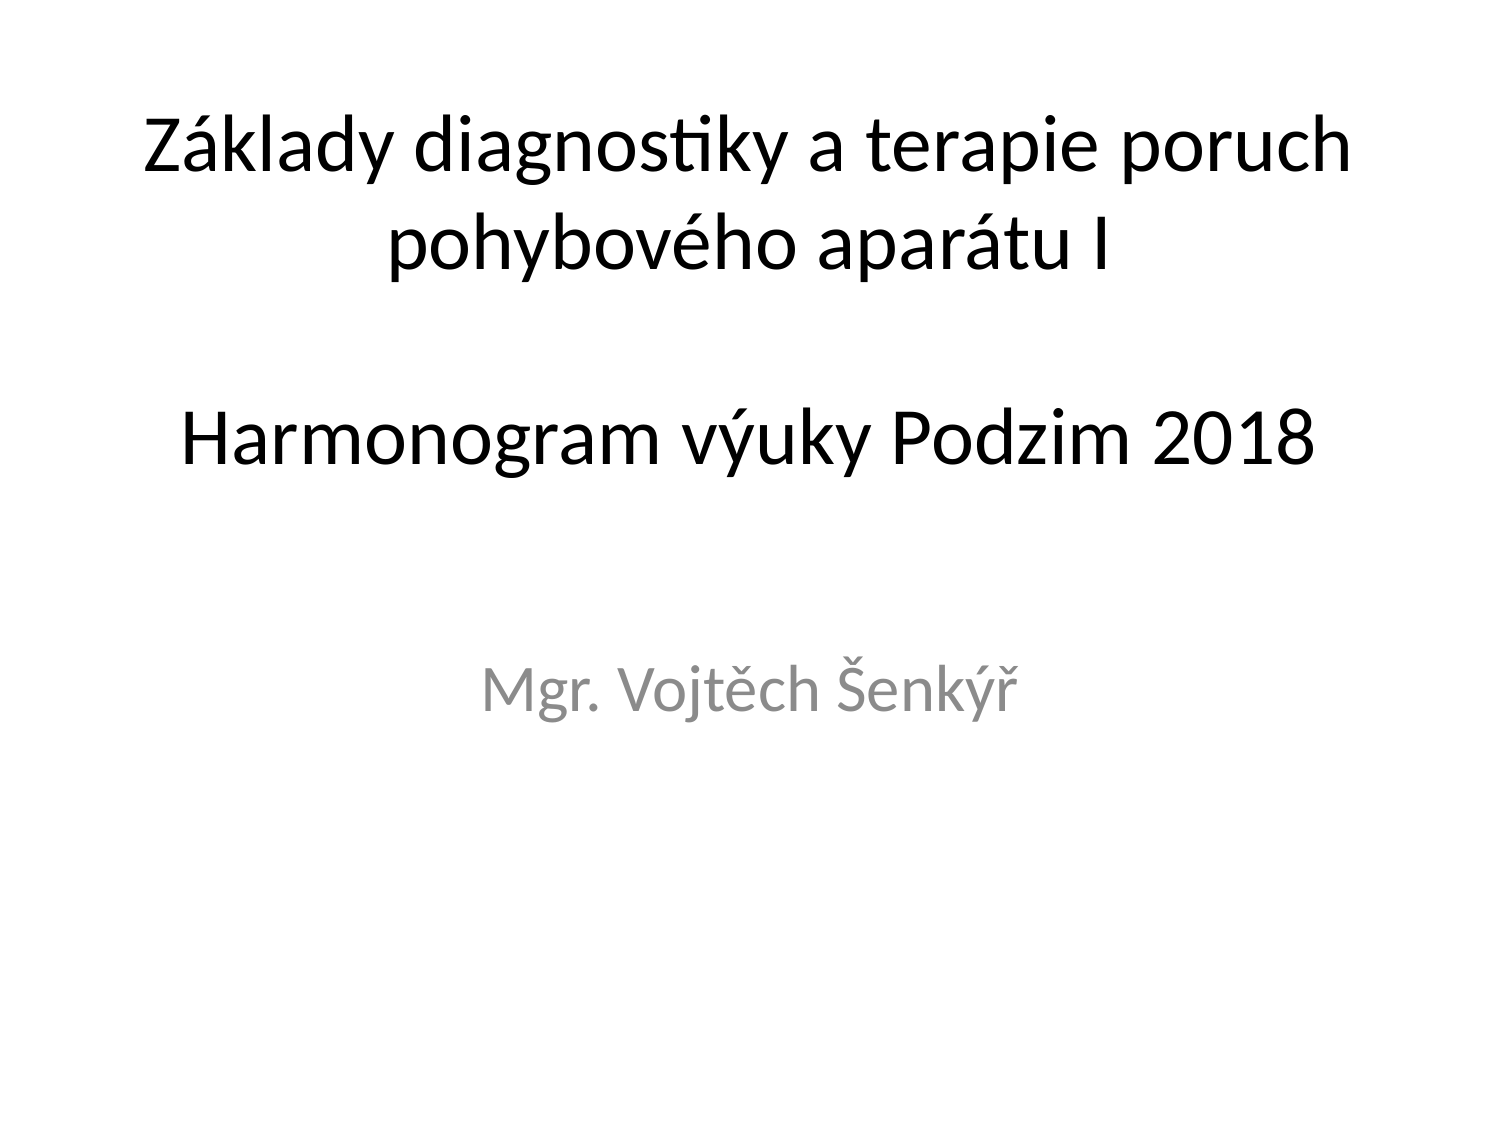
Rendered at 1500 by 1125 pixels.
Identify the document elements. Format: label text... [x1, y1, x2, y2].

title Základy diagnostiky a terapie poruch pohybového aparátu I Harmonogram výuky Podzim 2018 [112, 78, 1388, 591]
subtitle Mgr. Vojtěch Šenkýř [225, 637, 1275, 925]
